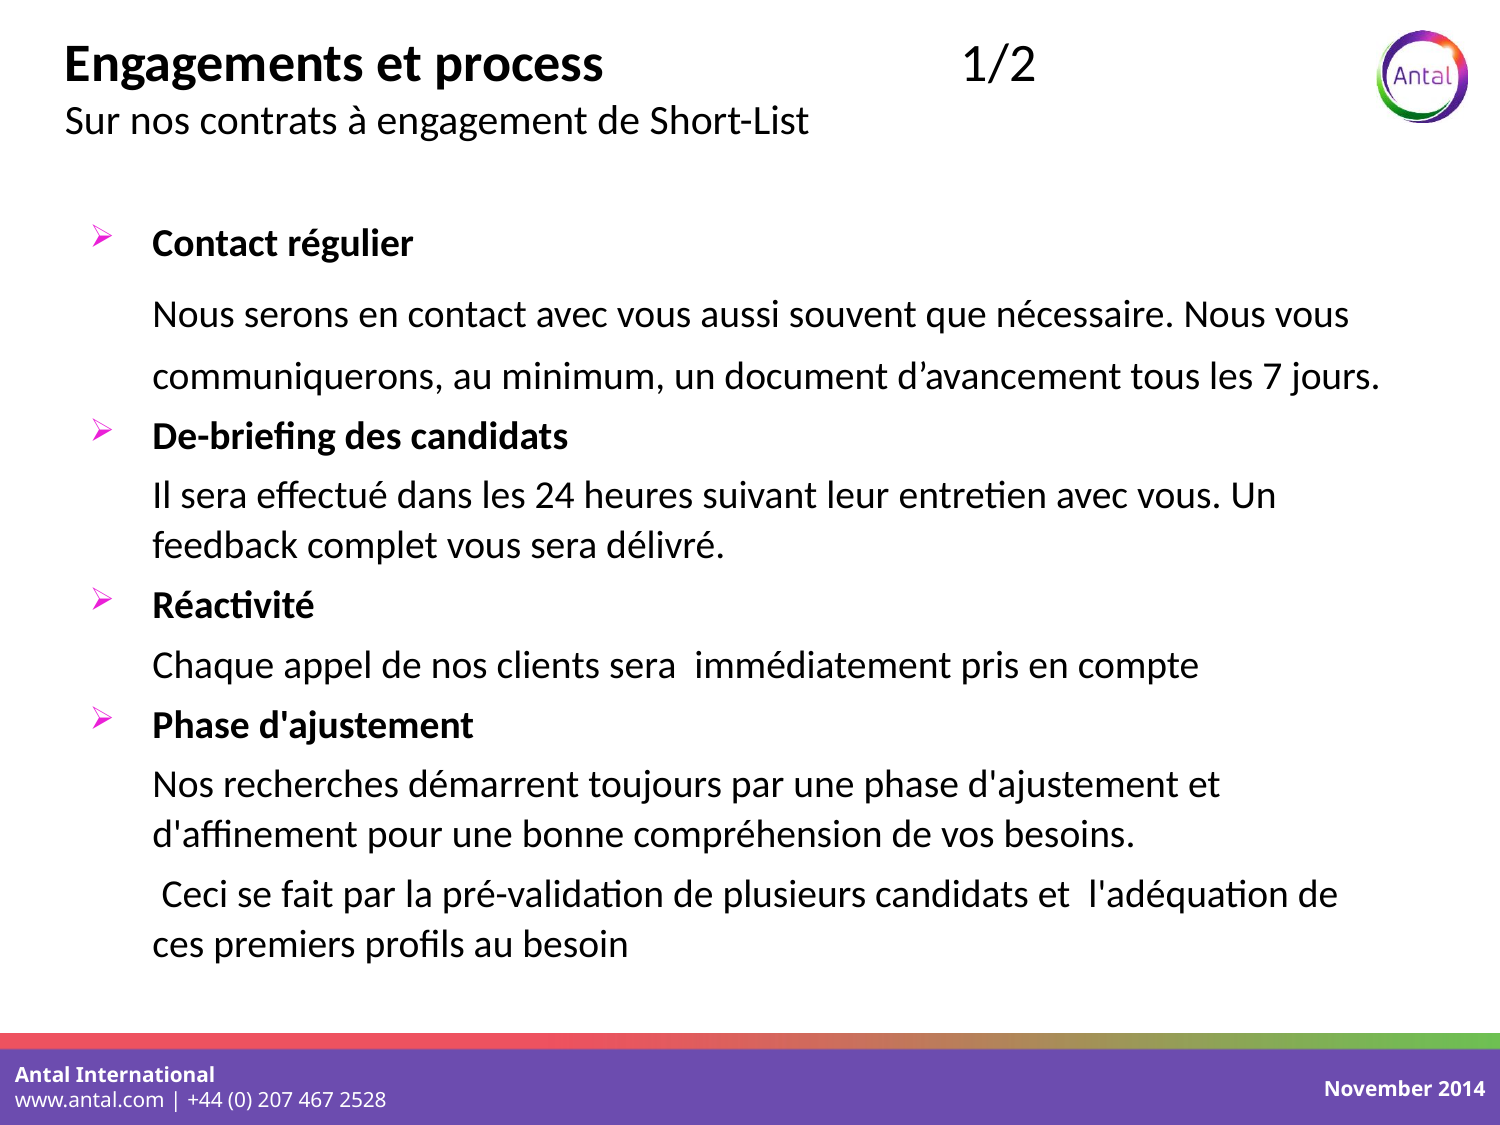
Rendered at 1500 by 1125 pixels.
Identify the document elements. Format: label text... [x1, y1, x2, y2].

title Engagements et process 1/2 Sur nos contrats à engagement de Short-List [50, 19, 1294, 166]
list Contact régulier Nous serons en contact avec vous aussi souvent que nécessaire. Nous vous communiquerons, au minimum, un document d’avancement tous les 7 jours. De-briefing des candidats Il sera effectué dans les 24 heures suivant leur entretien avec vous. Un feedback complet vous sera délivré. Réactivité Chaque appel de nos clients sera immédiatement pris en compte Phase d'ajustement Nos recherches démarrent toujours par une phase d'ajustement et d'affinement pour une bonne compréhension de vos besoins. Ceci se fait par la pré-validation de plusieurs candidats et l'adéquation de ces premiers profils au besoin [75, 200, 1416, 980]
picture [0, 1033, 1500, 1125]
picture [1376, 30, 1468, 123]
